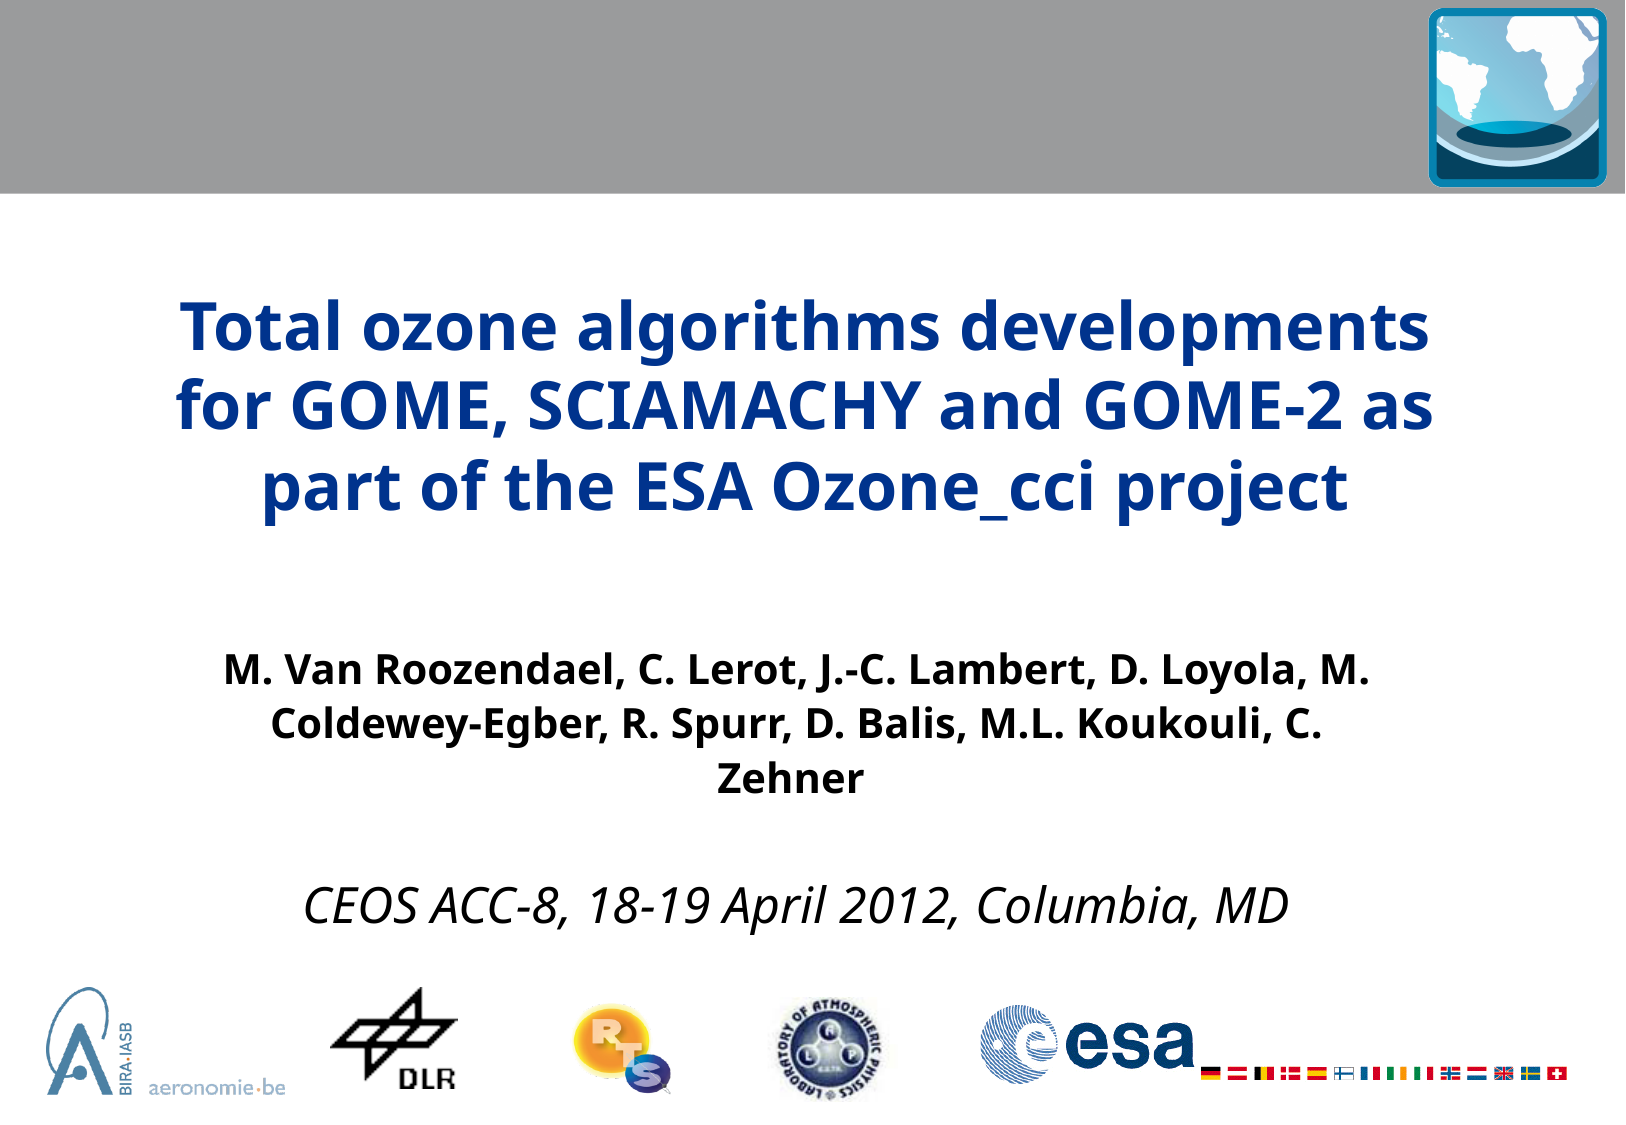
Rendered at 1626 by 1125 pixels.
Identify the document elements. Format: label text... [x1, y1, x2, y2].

picture [756, 997, 899, 1103]
title Total ozone algorithms developments for GOME, SCIAMACHY and GOME-2 as part of the ESA Ozone_cci project [113, 225, 1498, 582]
picture [45, 986, 285, 1095]
picture [929, 1005, 1597, 1090]
picture [329, 986, 458, 1090]
picture [1418, 0, 1619, 197]
subtitle M. Van Roozendael, C. Lerot, J.-C. Lambert, D. Loyola, M. Coldewey-Egber, R. Spurr, D. Balis, M.L. Koukouli, C. Zehner CEOS ACC-8, 18-19 April 2012, Columbia, MD [188, 630, 1405, 919]
picture [564, 990, 686, 1101]
